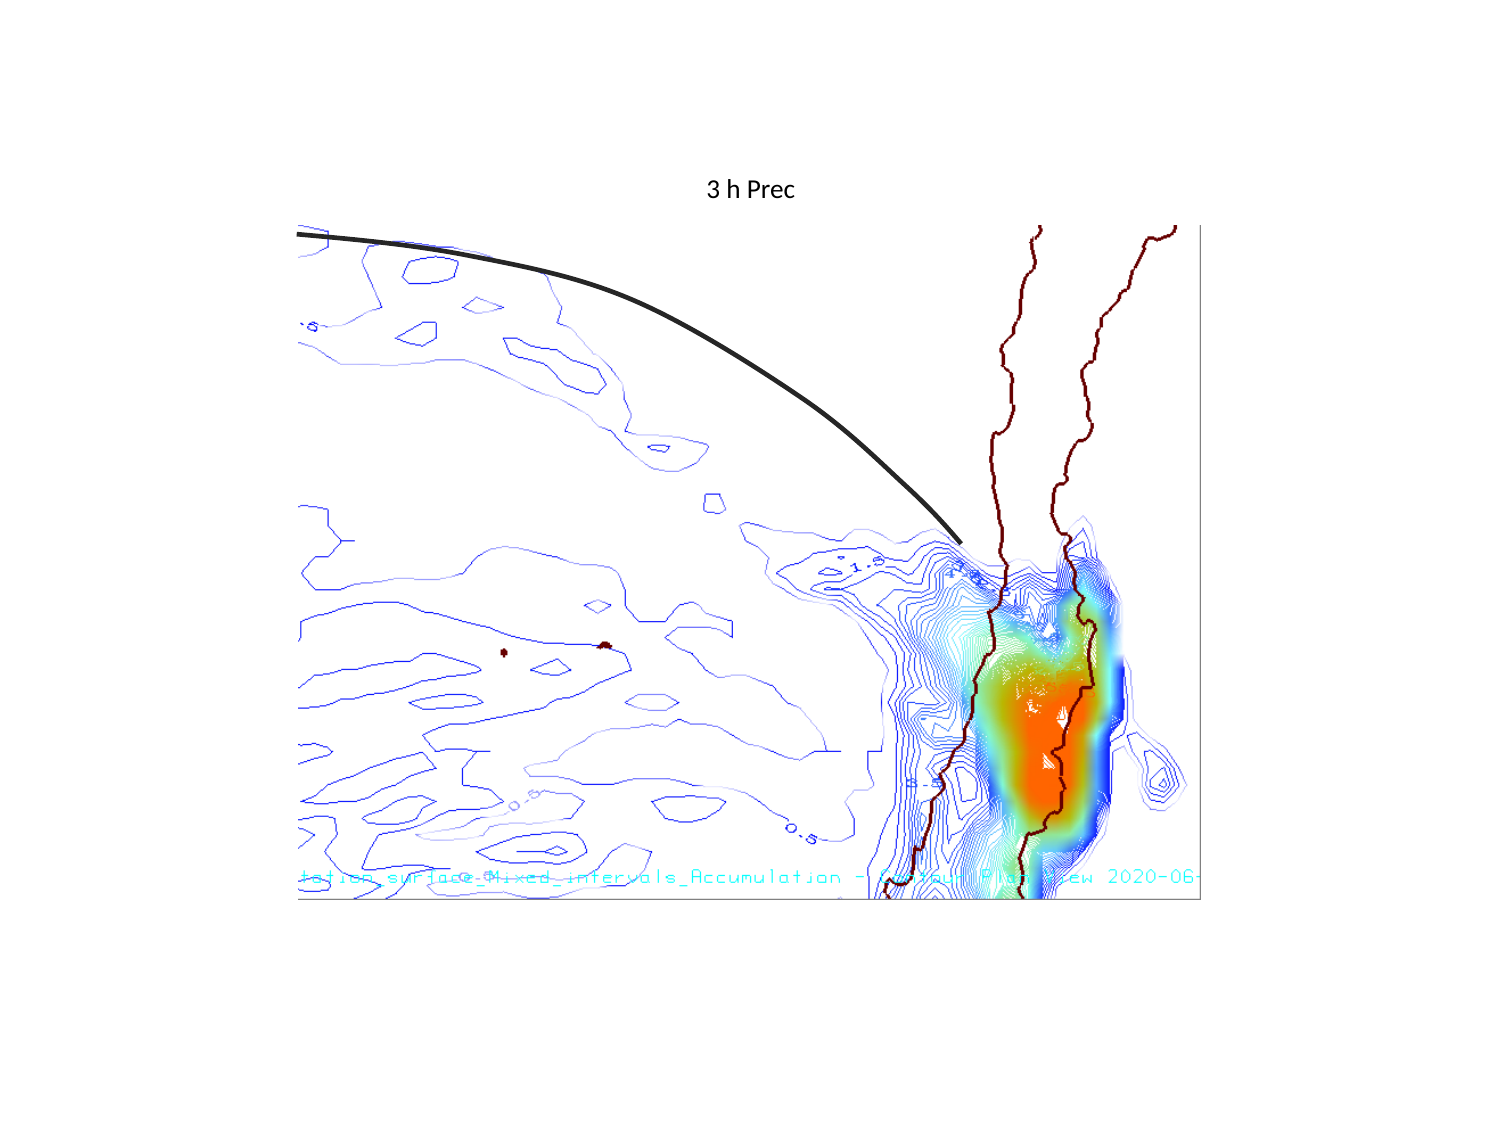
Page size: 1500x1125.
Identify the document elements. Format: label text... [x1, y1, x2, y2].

text_box 3 h Prec [611, 163, 890, 211]
picture [298, 224, 1202, 900]
